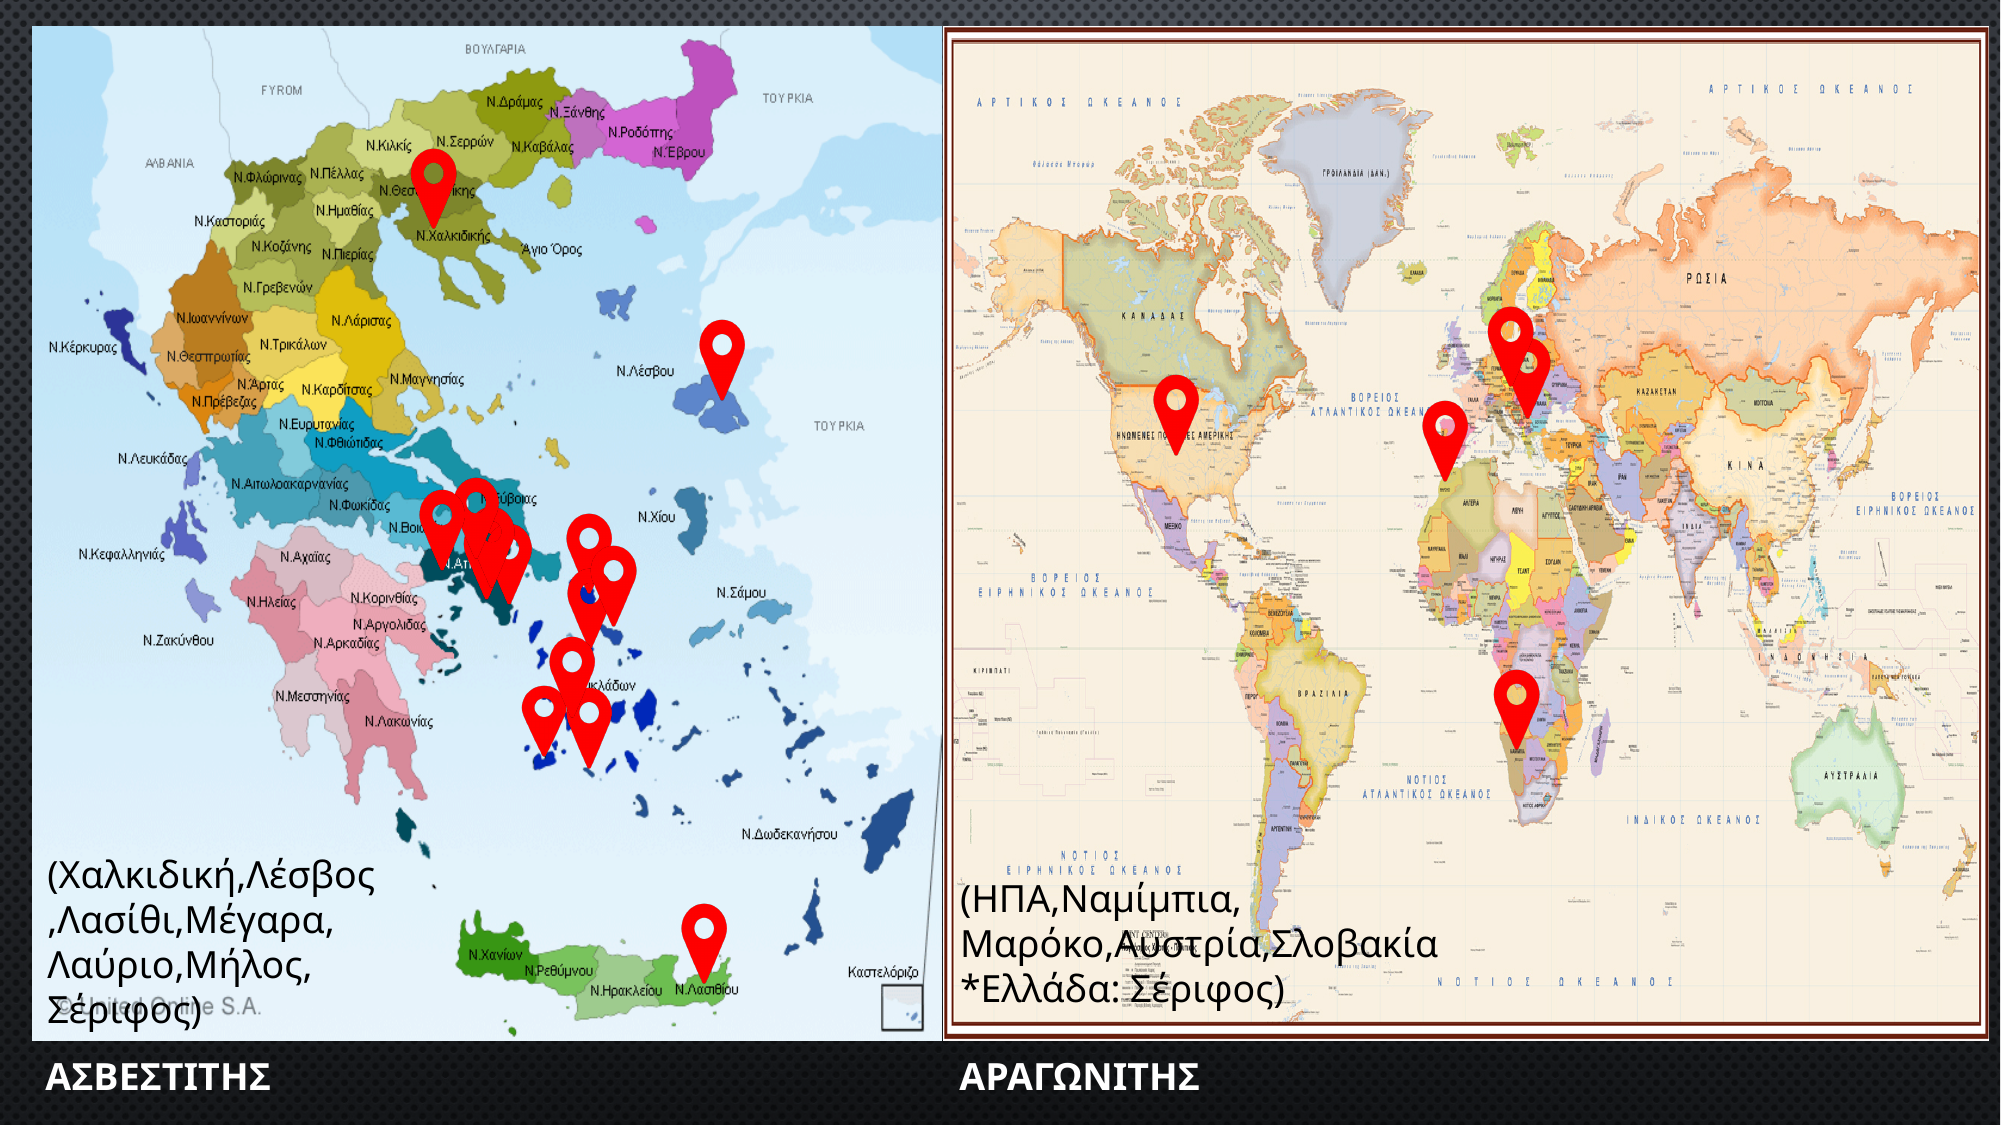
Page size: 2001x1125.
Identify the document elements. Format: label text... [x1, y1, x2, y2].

text_box ΑΡΑΓΩΝΙΤΗΣ [944, 1046, 1734, 1106]
text_box ΑΣΒΕΣΤΙΤΗΣ [30, 1046, 507, 1106]
picture [32, 25, 1989, 1041]
